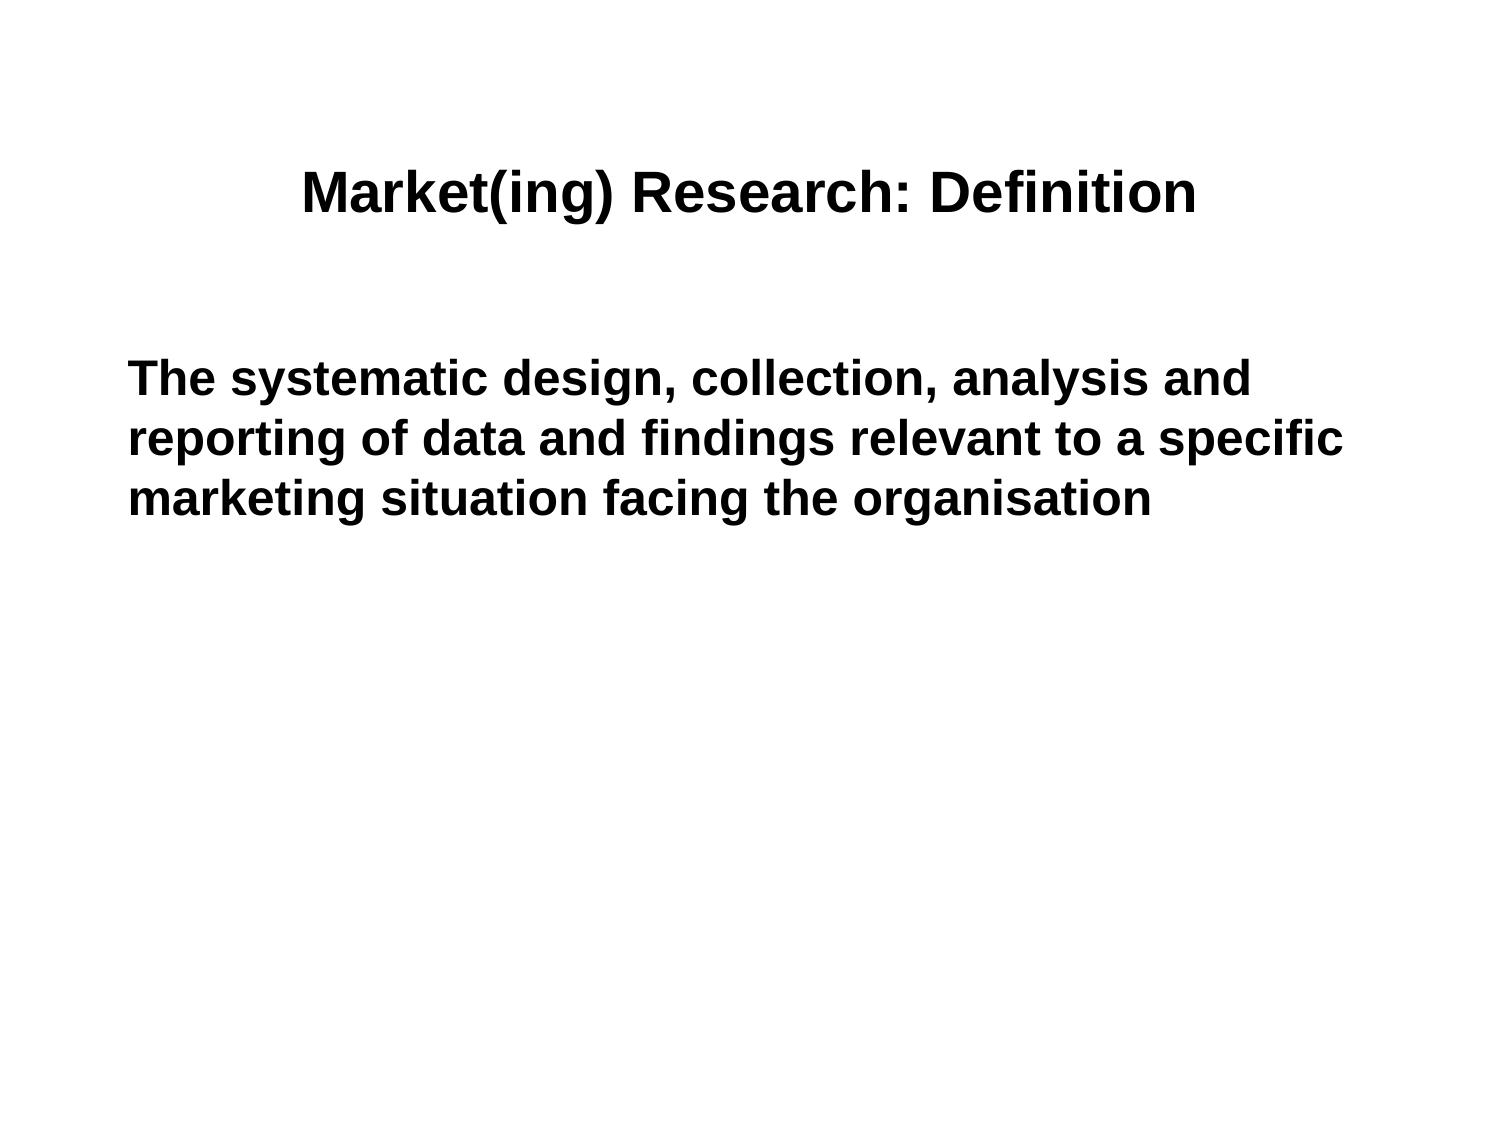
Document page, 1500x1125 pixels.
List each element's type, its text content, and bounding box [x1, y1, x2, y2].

title Market(ing) Research: Definition [161, 99, 1339, 288]
text_box The systematic design, collection, analysis and reporting of data and findings relevant to a specific marketing situation facing the organisation [112, 337, 1377, 533]
